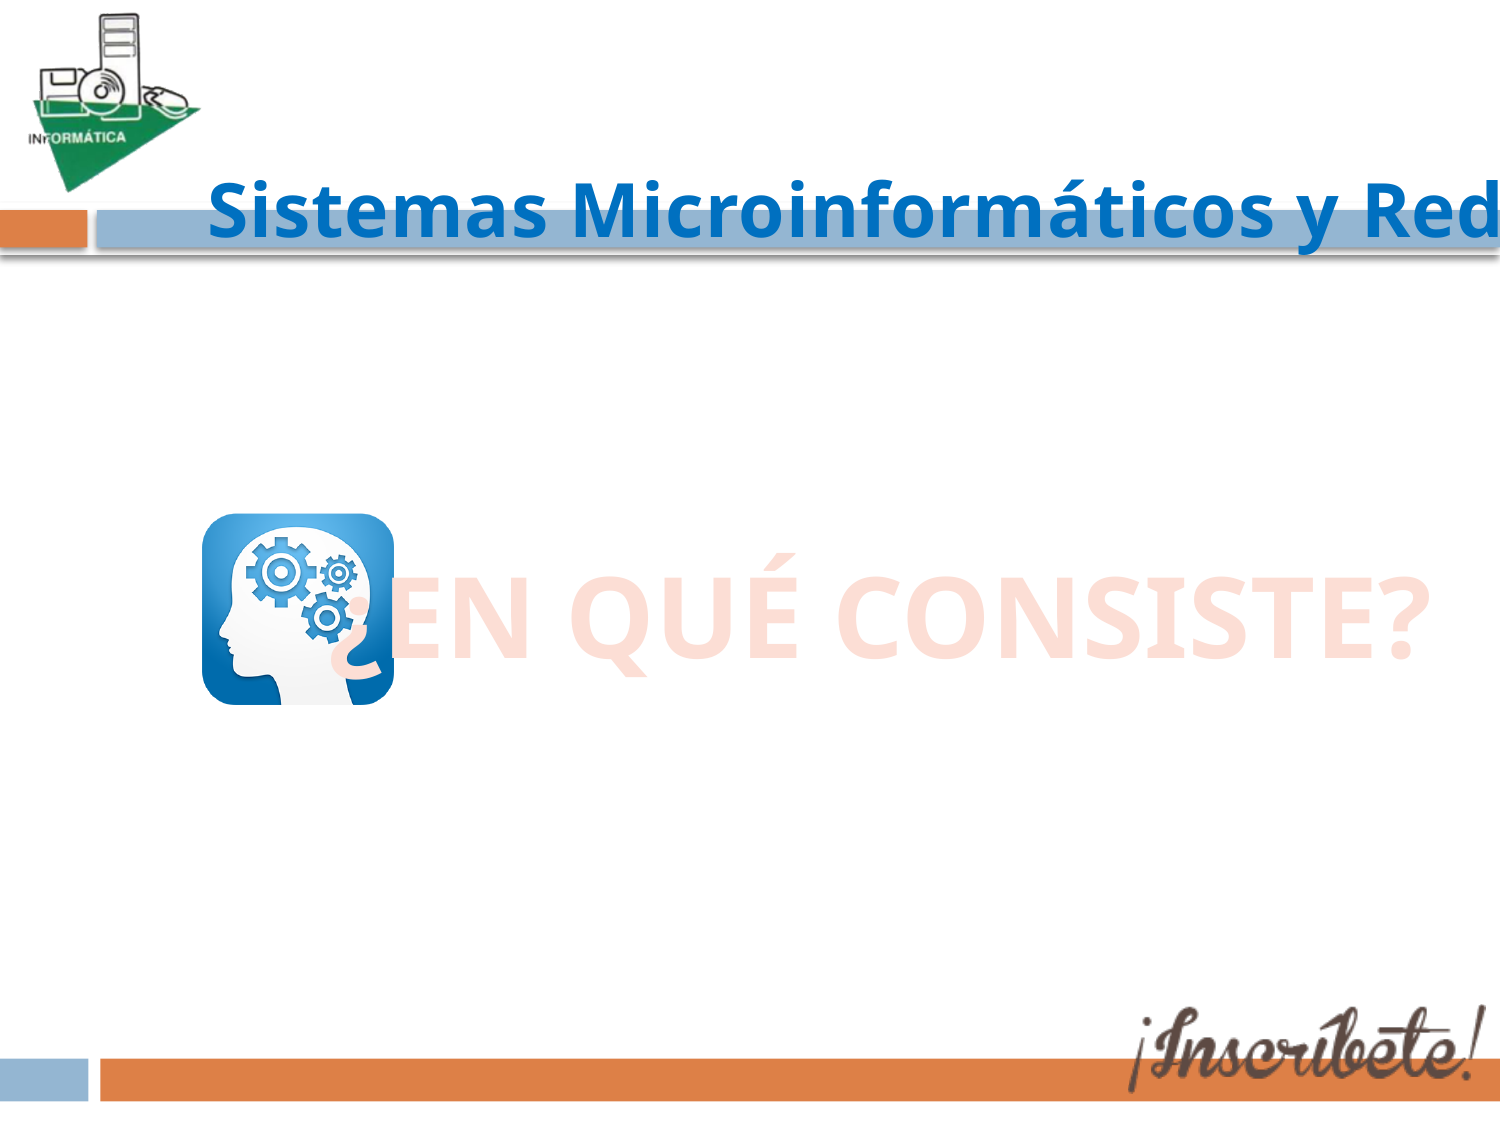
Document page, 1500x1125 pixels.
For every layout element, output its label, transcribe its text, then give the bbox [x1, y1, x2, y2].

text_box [1488, 1058, 1500, 1102]
picture [202, 513, 394, 705]
text_box ¿EN QUÉ CONSISTE? [399, 538, 1449, 689]
text_box Sistemas Microinformáticos y Redes [192, 155, 1500, 261]
picture [13, 9, 207, 197]
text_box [0, 1058, 1124, 1102]
picture [1127, 1004, 1486, 1095]
